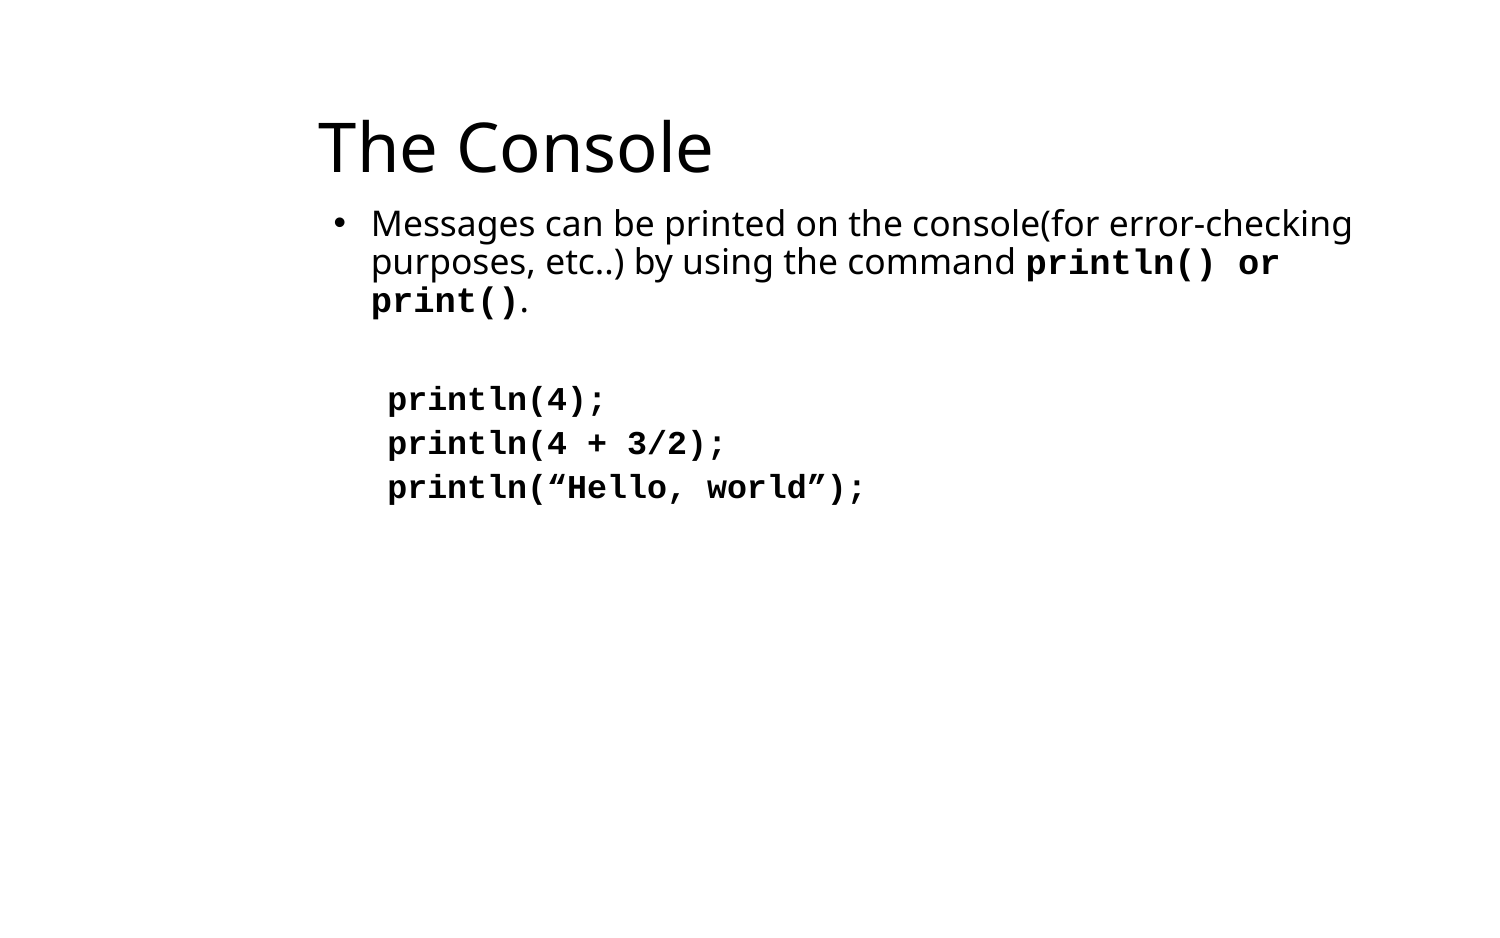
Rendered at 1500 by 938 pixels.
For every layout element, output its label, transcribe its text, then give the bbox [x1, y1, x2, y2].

list Messages can be printed on the console(for error-checking purposes, etc..) by using the command println() or print(). println(4); println(4 + 3/2); println(“Hello, world”); [318, 198, 1416, 892]
title The Console [319, 85, 1416, 188]
